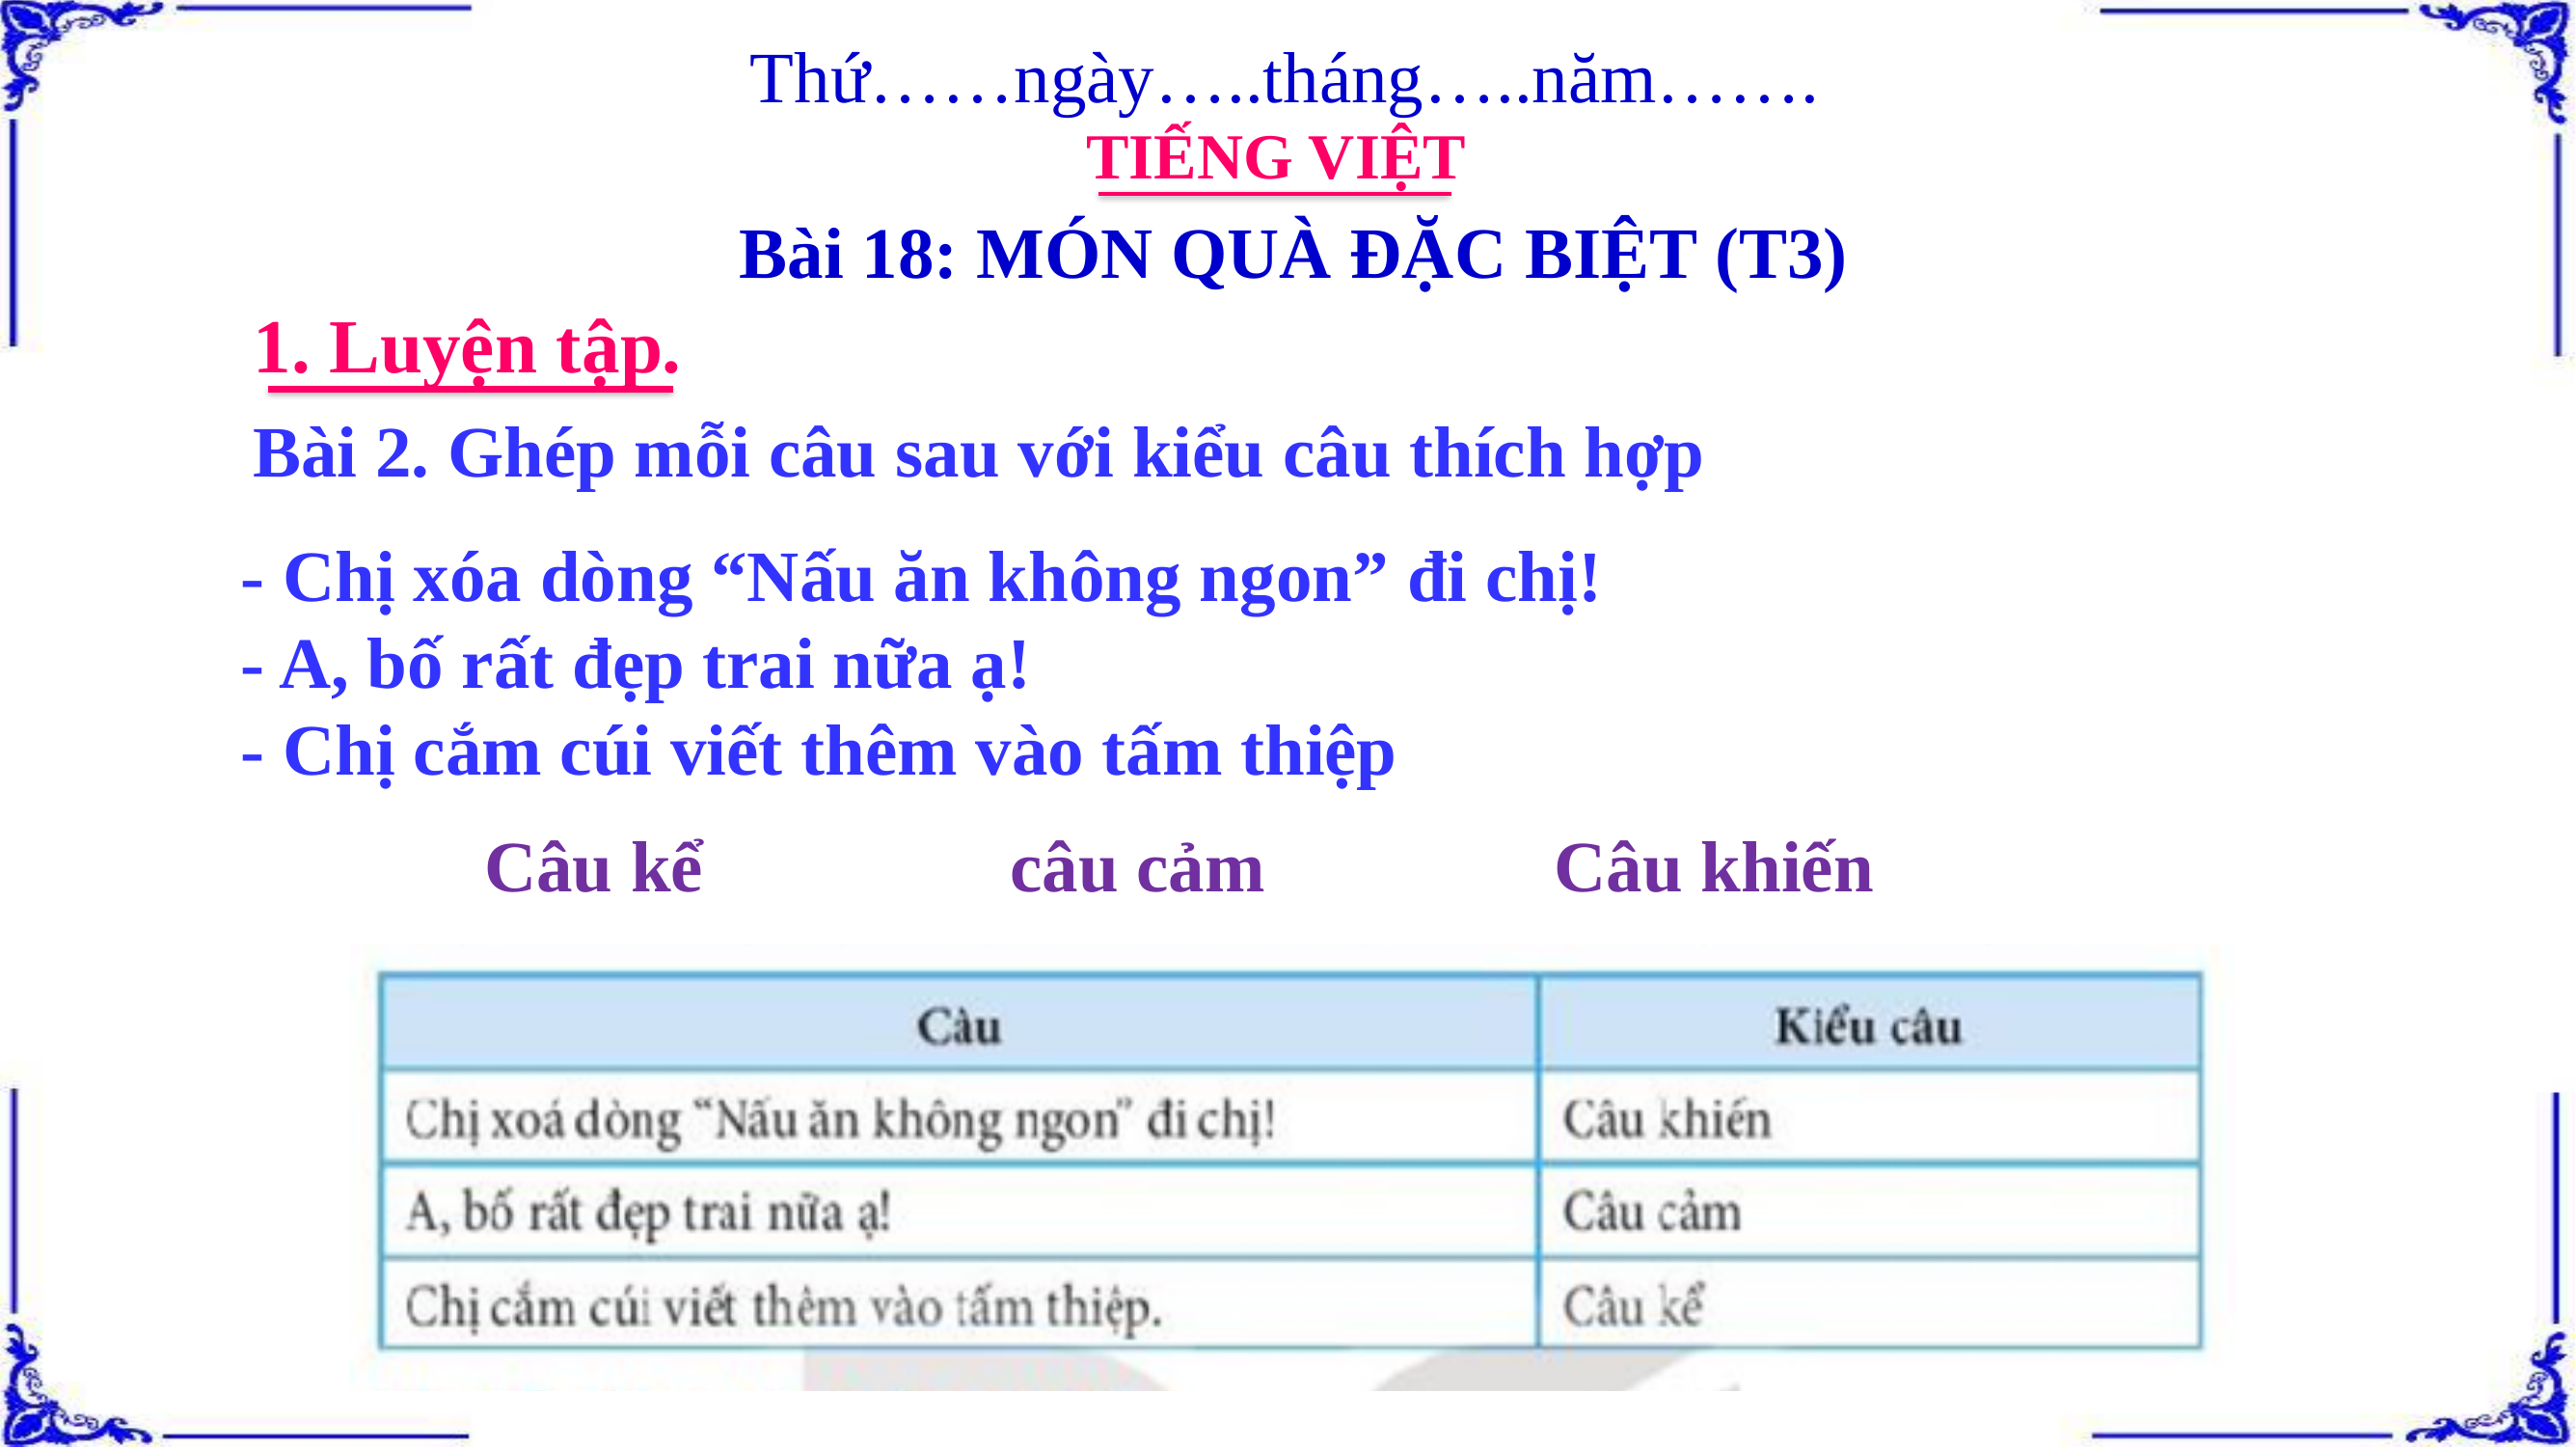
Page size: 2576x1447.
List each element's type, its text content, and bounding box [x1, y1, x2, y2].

title - Chị xóa dòng “Nấu ăn không ngon” đi chị! - A, bố rất đẹp trai nữa ạ! - Chị cắm cúi viết thêm vào tấm thiệp [218, 505, 2407, 813]
text_box Bài 2. Ghép mỗi câu sau với kiểu câu thích hợp [238, 397, 2449, 500]
text_box Bài 18: MÓN QUÀ ĐẶC BIỆT (T3) [636, 199, 1951, 301]
picture [0, 0, 2576, 1447]
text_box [730, 23, 1841, 201]
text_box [238, 288, 903, 397]
subtitle Câu kể câu cảm Câu khiến [444, 807, 2084, 916]
